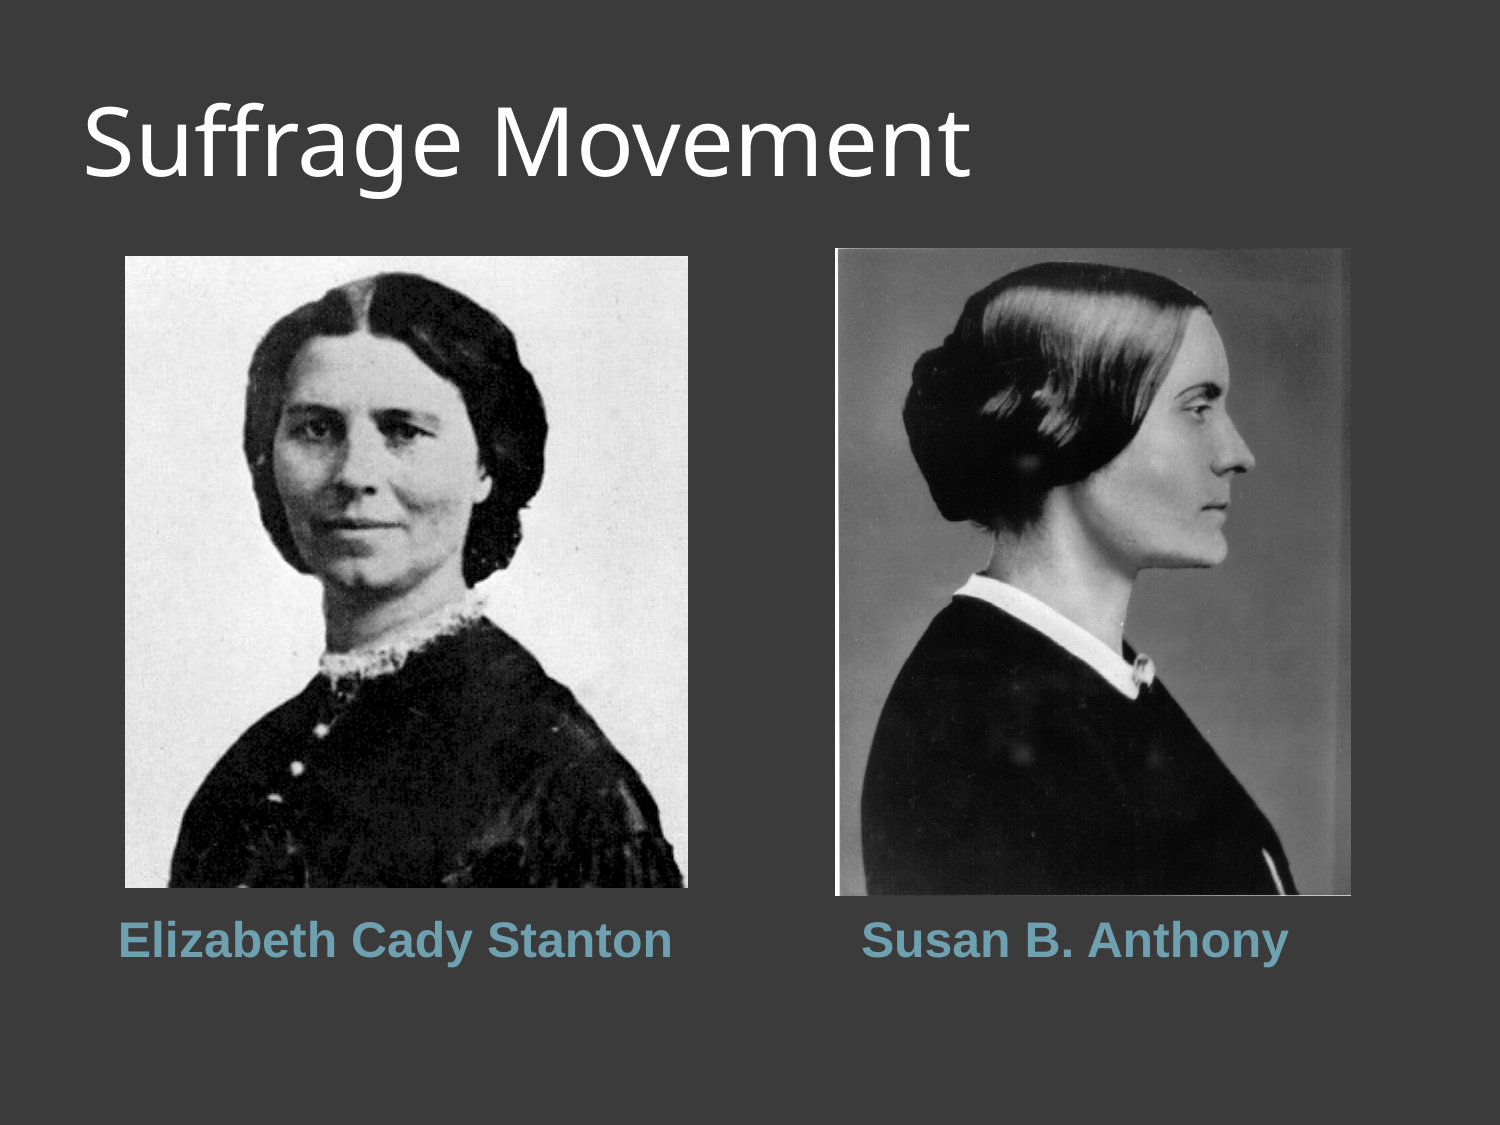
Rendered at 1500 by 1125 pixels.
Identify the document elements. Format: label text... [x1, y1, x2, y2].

title Suffrage Movement [74, 44, 1426, 233]
list Elizabeth Cady Stanton [74, 899, 738, 1038]
list Susan B. Anthony [761, 899, 1426, 1038]
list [835, 248, 1352, 896]
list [124, 256, 688, 888]
